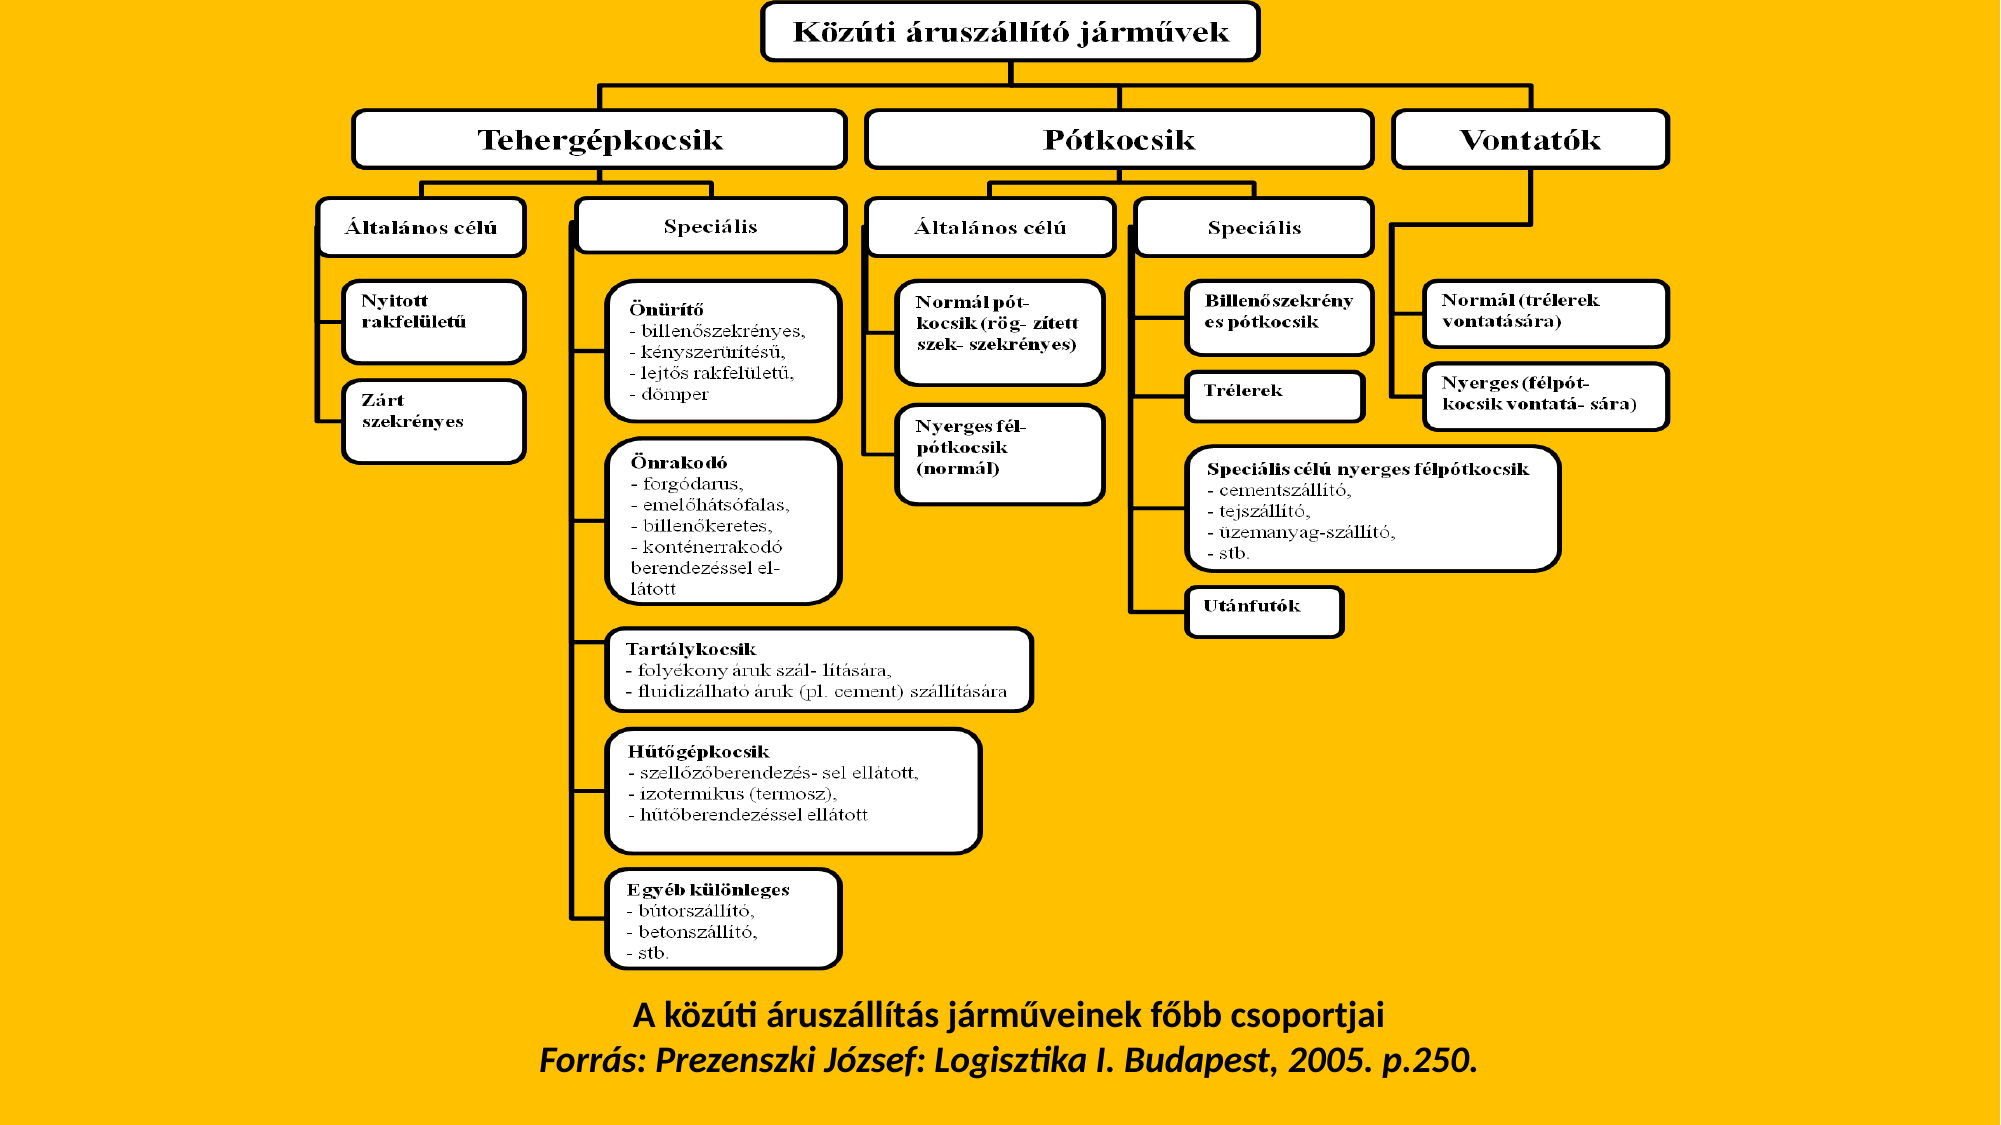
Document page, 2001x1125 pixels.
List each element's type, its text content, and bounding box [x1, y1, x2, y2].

text_box A közúti áruszállítás járműveinek főbb csoportjai Forrás: Prezenszki József: Logisztika I. Budapest, 2005. p.250. [410, 983, 1609, 1088]
picture [313, 0, 1671, 972]
